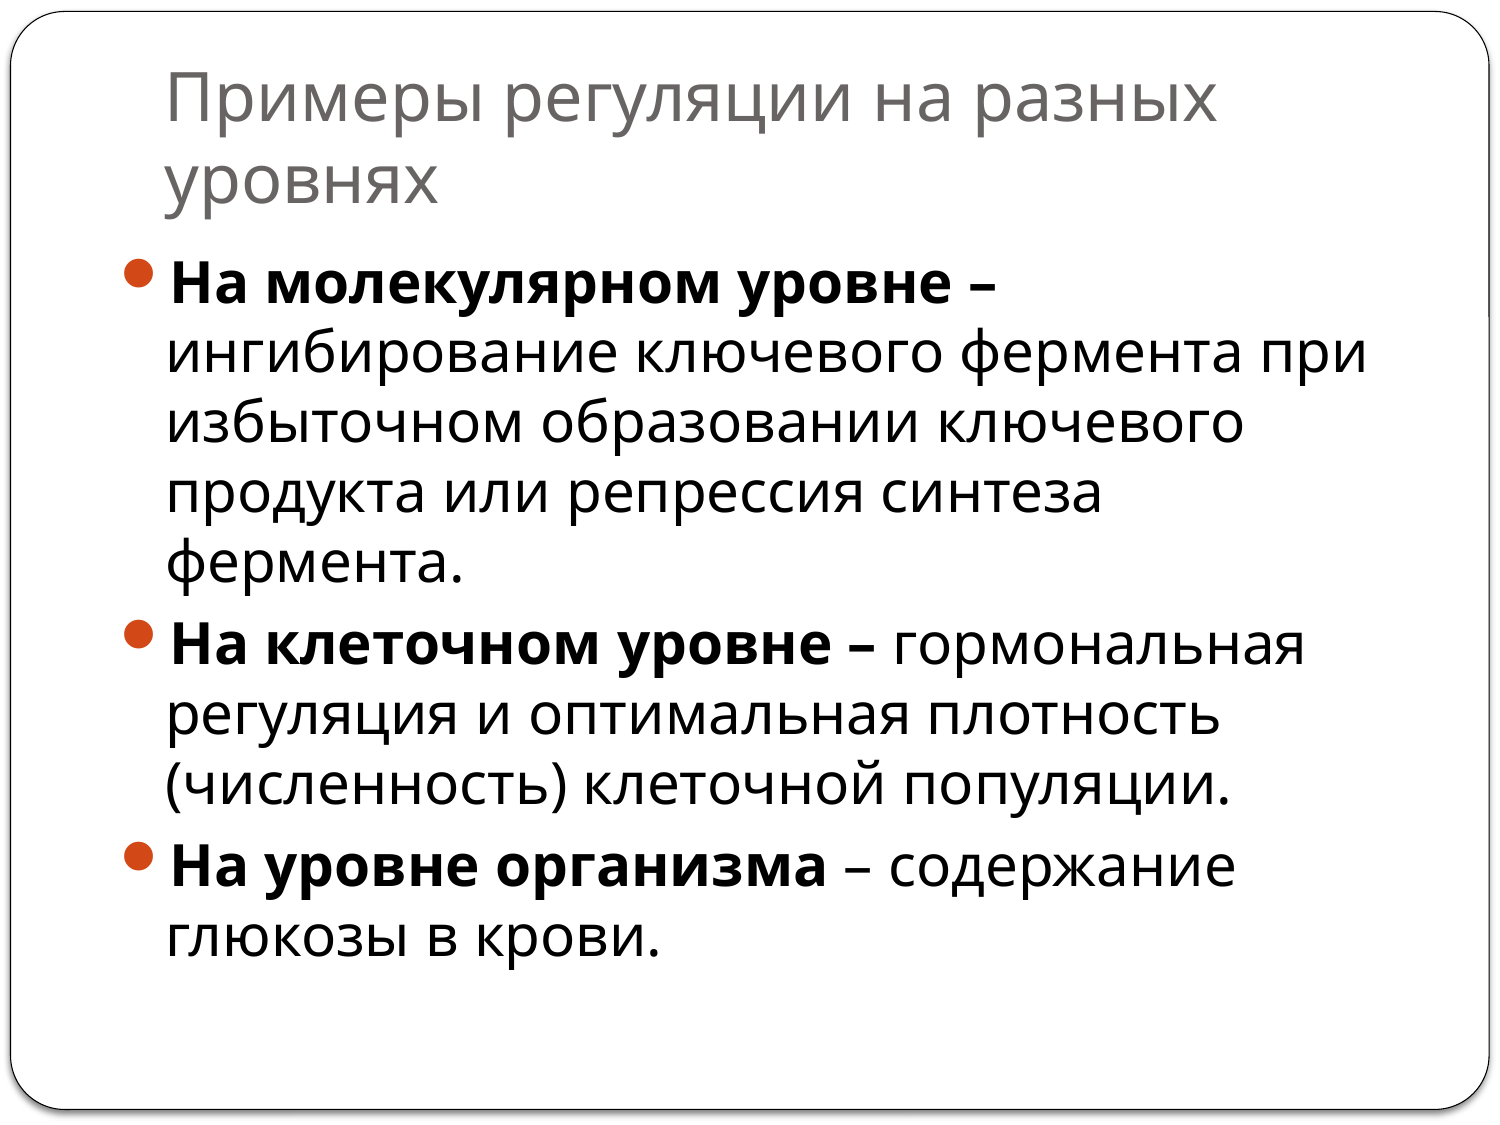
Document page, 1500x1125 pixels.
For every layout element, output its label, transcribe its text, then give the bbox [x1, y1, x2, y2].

title Примеры регуляции на разных уровнях [150, 45, 1425, 233]
list На молекулярном уровне – ингибирование ключевого фермента при избыточном образовании ключевого продукта или репрессия синтеза фермента. На клеточном уровне – гормональная регуляция и оптимальная плотность (численность) клеточной популяции. На уровне организма – содержание глюкозы в крови. [105, 237, 1425, 988]
